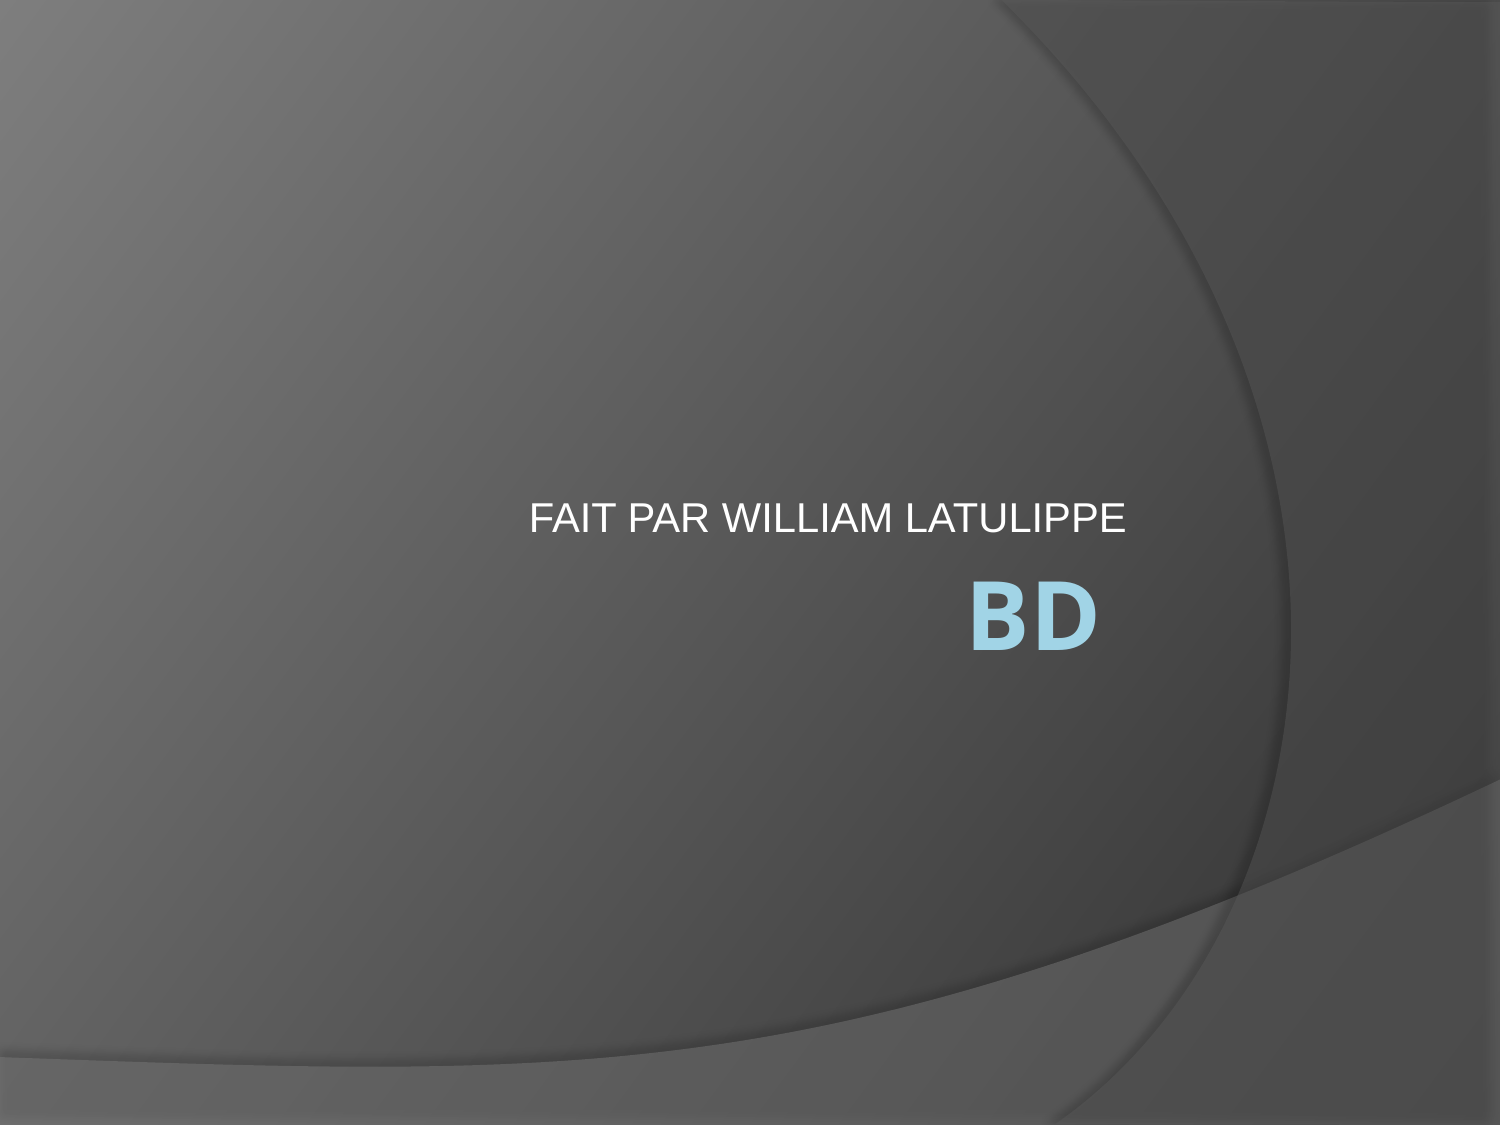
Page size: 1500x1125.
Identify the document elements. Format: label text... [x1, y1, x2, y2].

subtitle FAIT PAR WILLIAM LATULIPPE [71, 253, 1134, 541]
title Bd [70, 547, 1134, 925]
